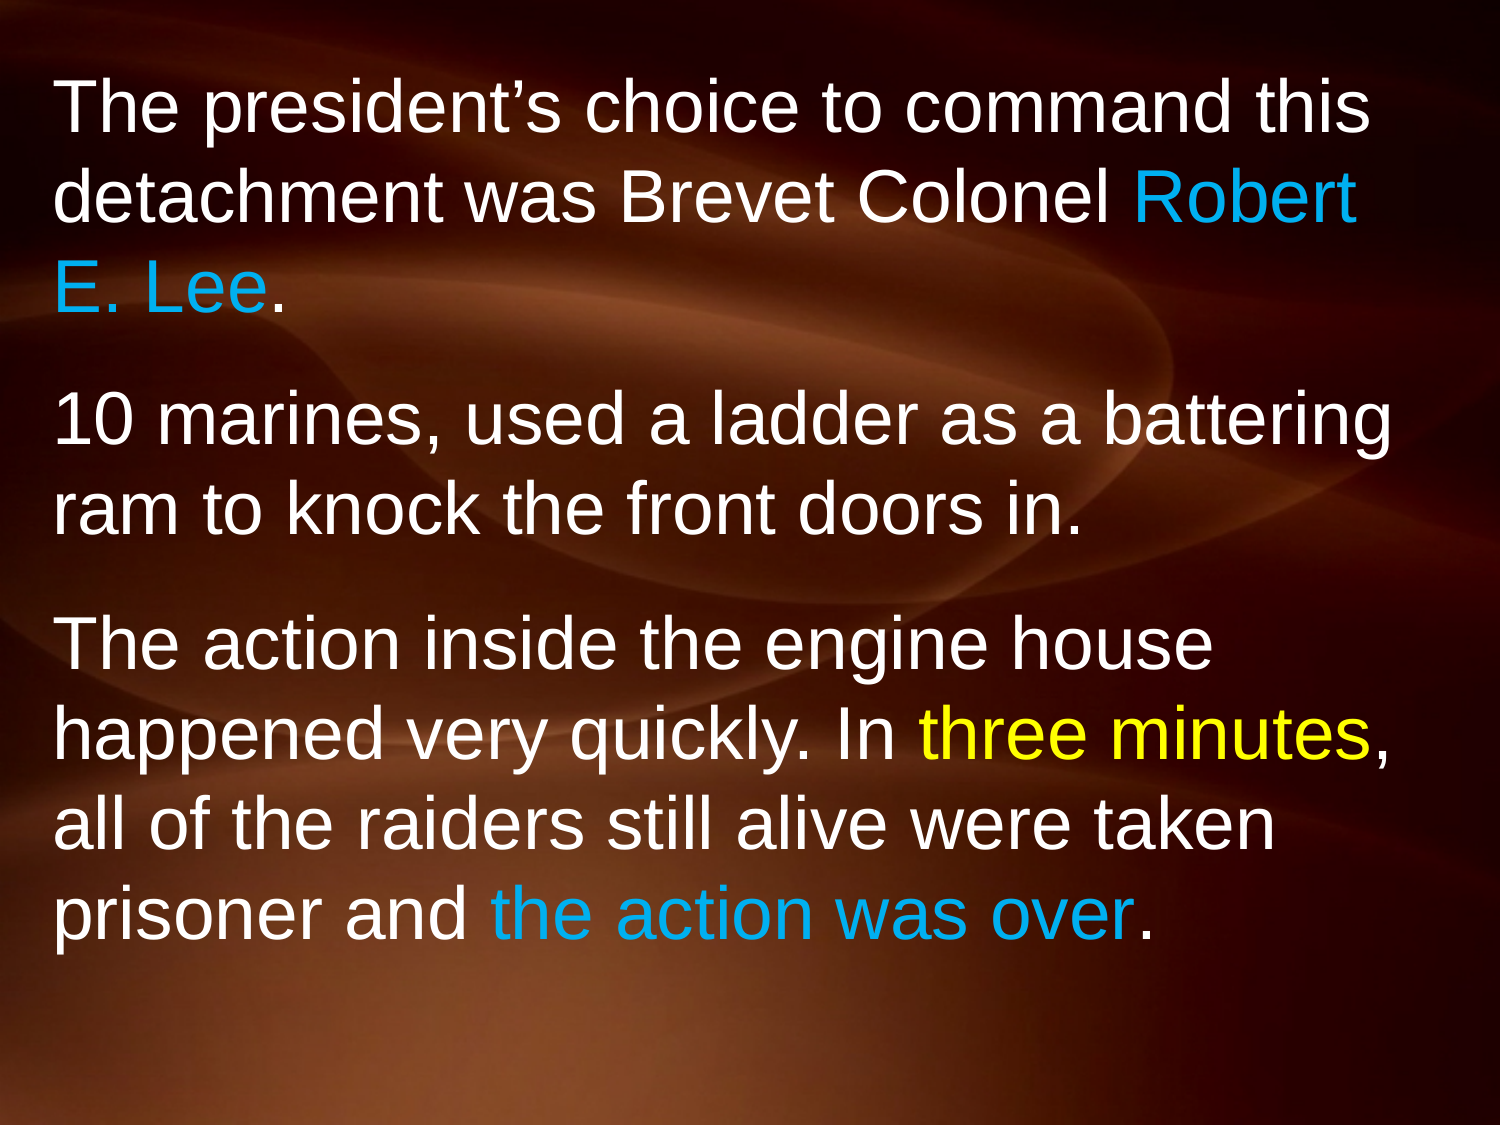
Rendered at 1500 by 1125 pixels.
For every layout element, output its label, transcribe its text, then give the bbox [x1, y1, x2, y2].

text_box 10 marines, used a ladder as a battering ram to knock the front doors in. [37, 362, 1450, 558]
picture [0, 0, 1500, 1125]
text_box The president’s choice to command this detachment was Brevet Colonel Robert E. Lee. [37, 49, 1450, 335]
text_box The action inside the engine house happened very quickly. In three minutes, all of the raiders still alive were taken prisoner and the action was over. [37, 587, 1463, 963]
